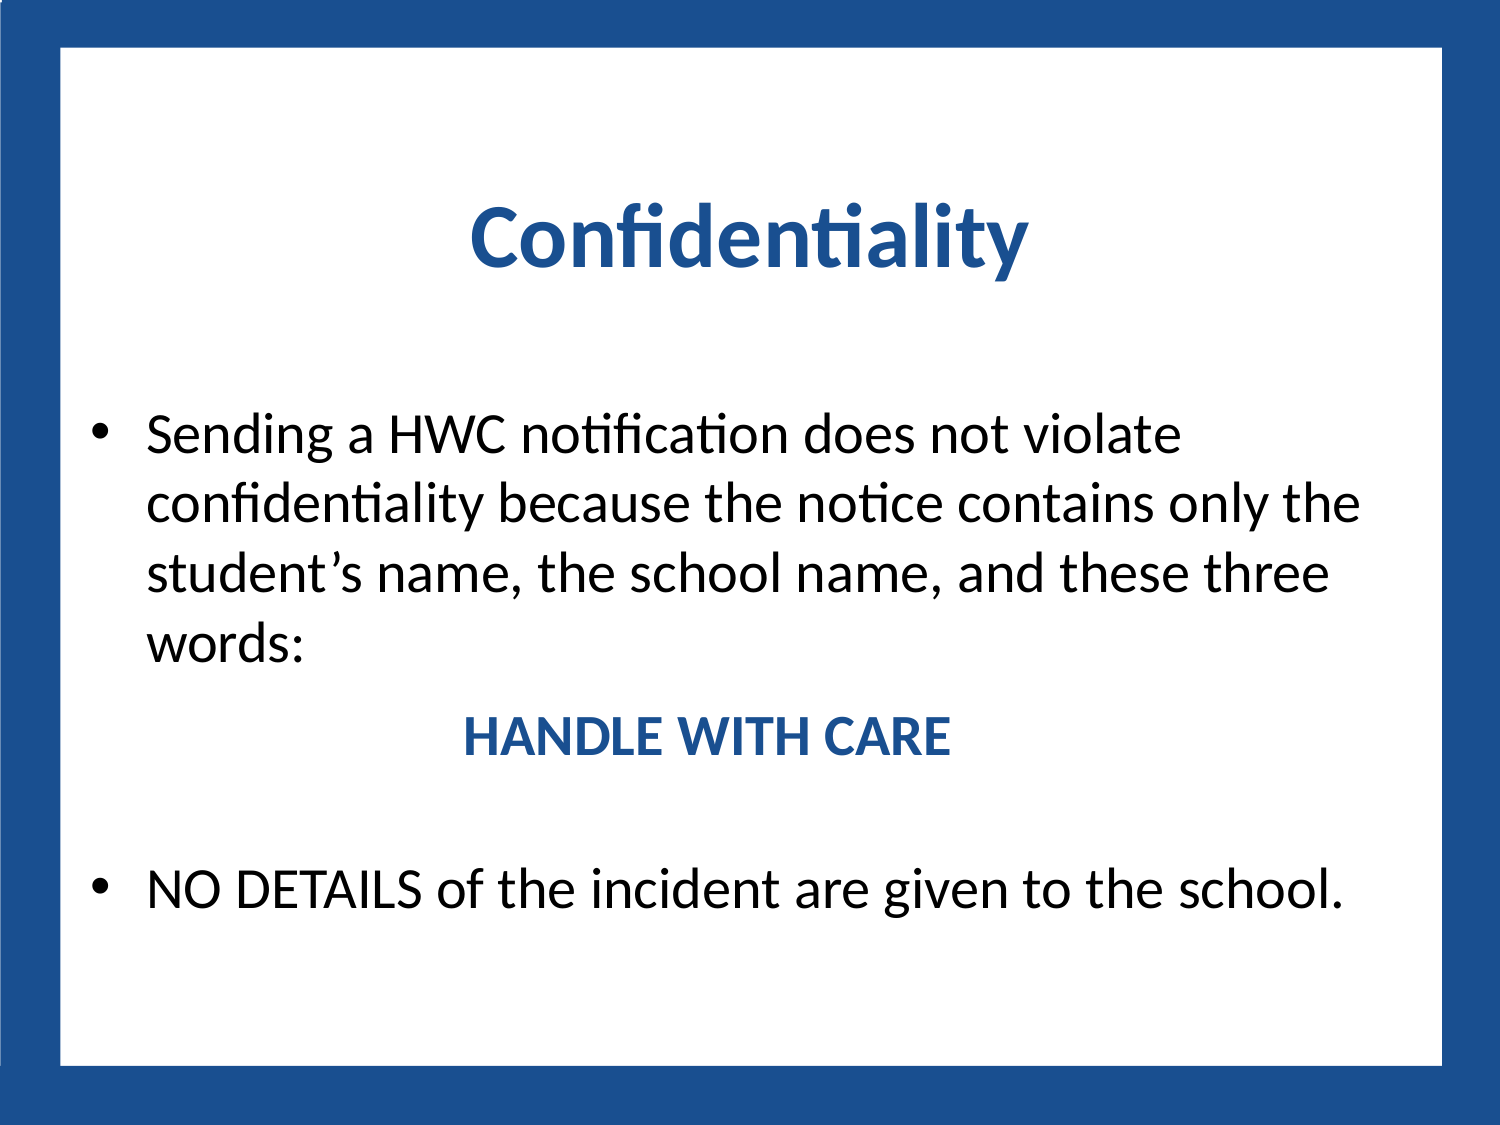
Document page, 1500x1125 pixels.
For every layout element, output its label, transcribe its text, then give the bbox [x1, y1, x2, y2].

text_box Confidentiality [219, 137, 1282, 325]
text_box [1442, 48, 1500, 1065]
text_box [0, 1065, 1500, 1125]
text_box Sending a HWC notification does not violate confidentiality because the notice contains only the student’s name, the school name, and these three words: HANDLE WITH CARE NO DETAILS of the incident are given to the school. [74, 387, 1425, 938]
text_box [1, 0, 1500, 48]
text_box [0, 2, 61, 1065]
